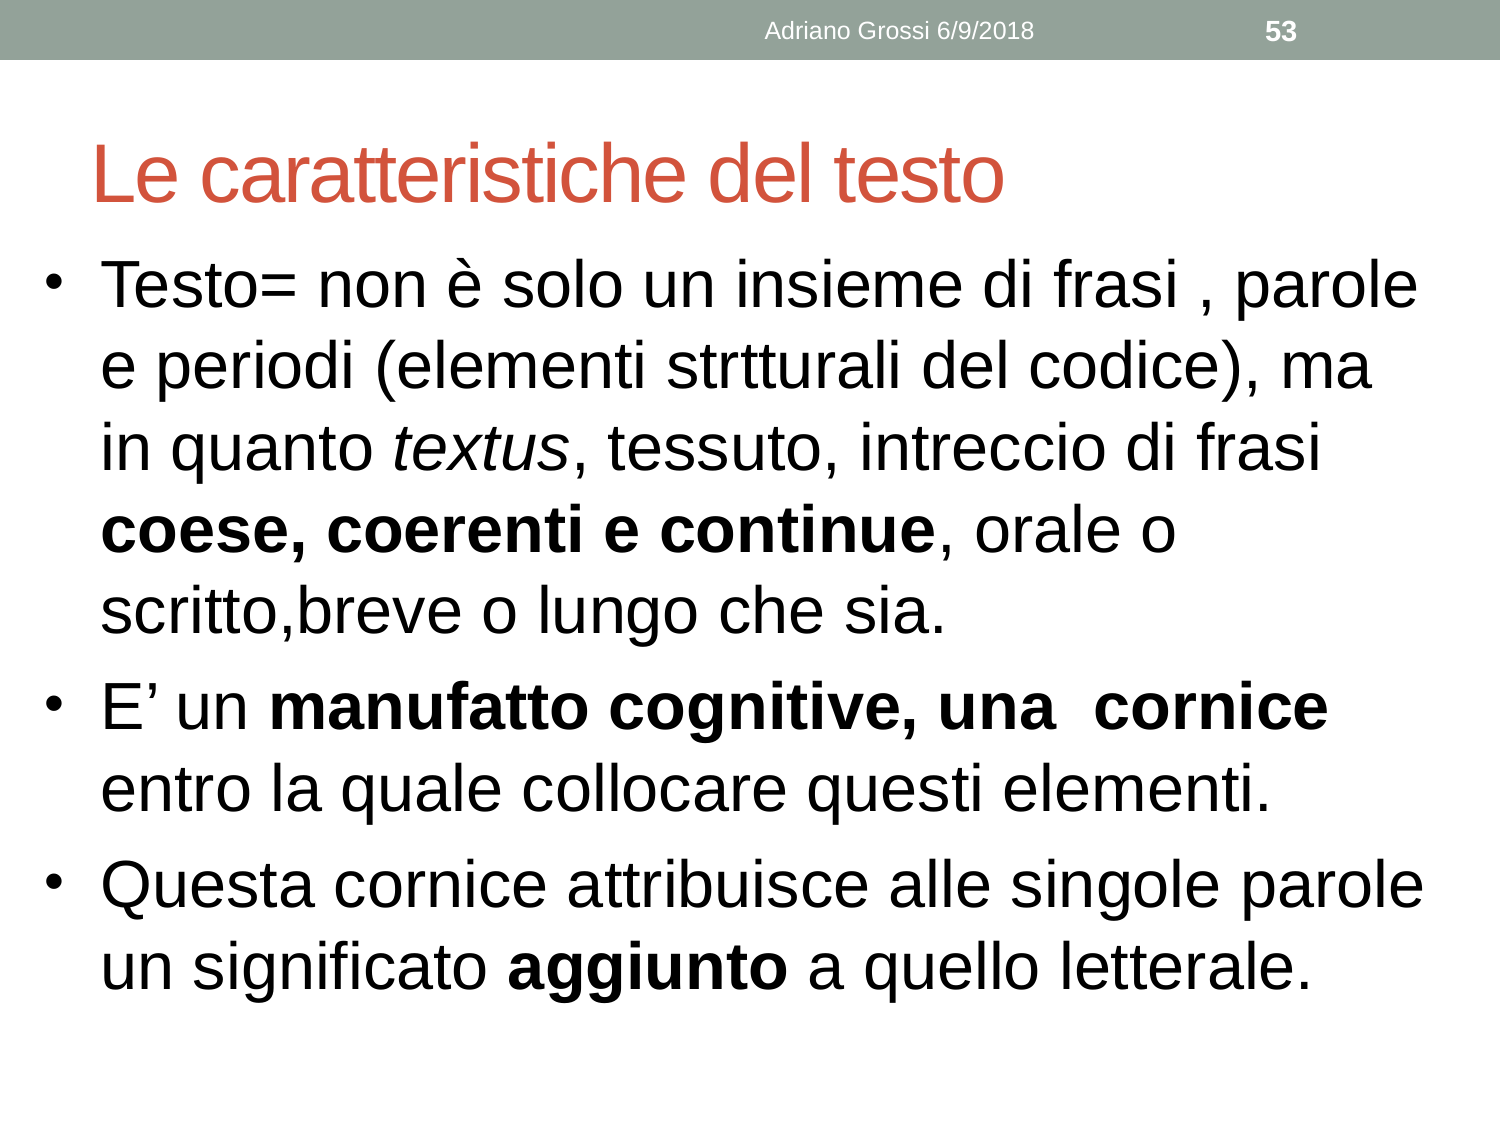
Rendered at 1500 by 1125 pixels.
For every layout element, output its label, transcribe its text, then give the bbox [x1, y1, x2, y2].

footer Adriano Grossi 6/9/2018 [562, 3, 1238, 57]
list Testo= non è solo un insieme di frasi , parole e periodi (elementi strtturali del codice), ma in quanto textus, tessuto, intreccio di frasi coese, coerenti e continue, orale o scritto,breve o lungo che sia. E’ un manufatto cognitive, una cornice entro la quale collocare questi elementi. Questa cornice attribuisce alle singole parole un significato aggiunto a quello letterale. [29, 231, 1448, 1032]
title Le caratteristiche del testo [75, 87, 1426, 231]
slide_number 53 [1250, 3, 1425, 57]
